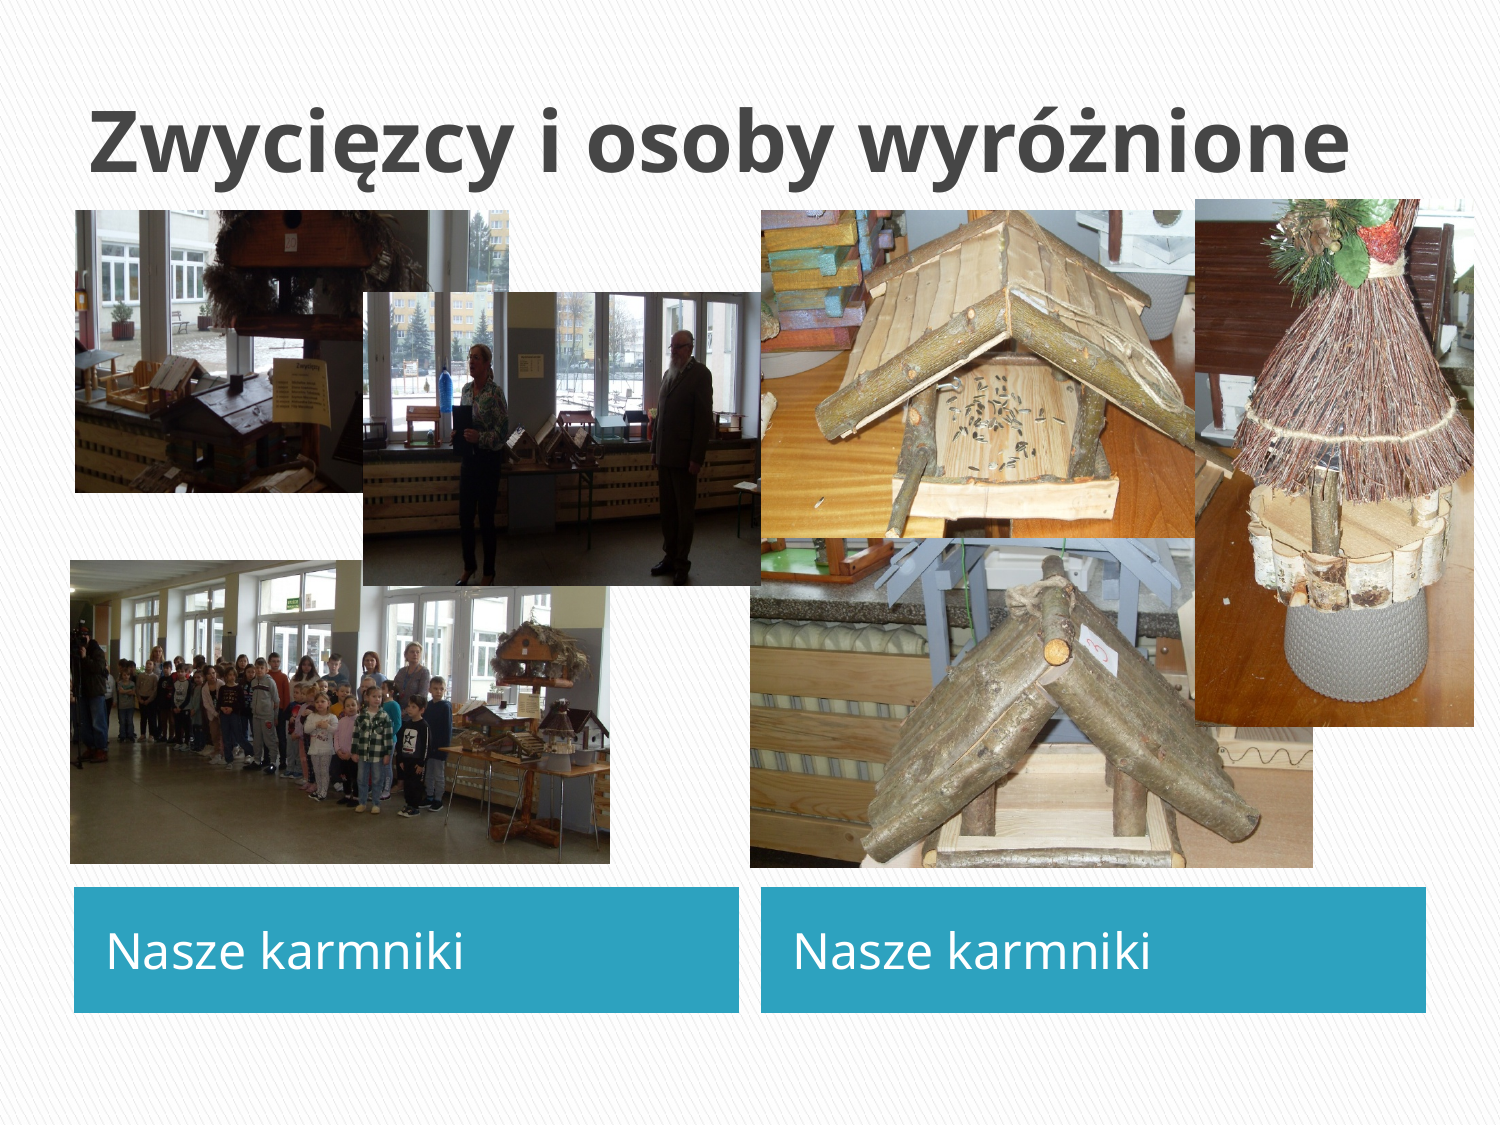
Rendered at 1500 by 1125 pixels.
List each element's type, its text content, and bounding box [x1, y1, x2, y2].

list Nasze karmniki [761, 887, 1426, 1013]
picture [70, 198, 1474, 868]
title Zwycięzcy i osoby wyróżnione [75, 44, 1425, 233]
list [74, 210, 509, 493]
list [761, 210, 1189, 538]
list Nasze karmniki [74, 887, 739, 1013]
